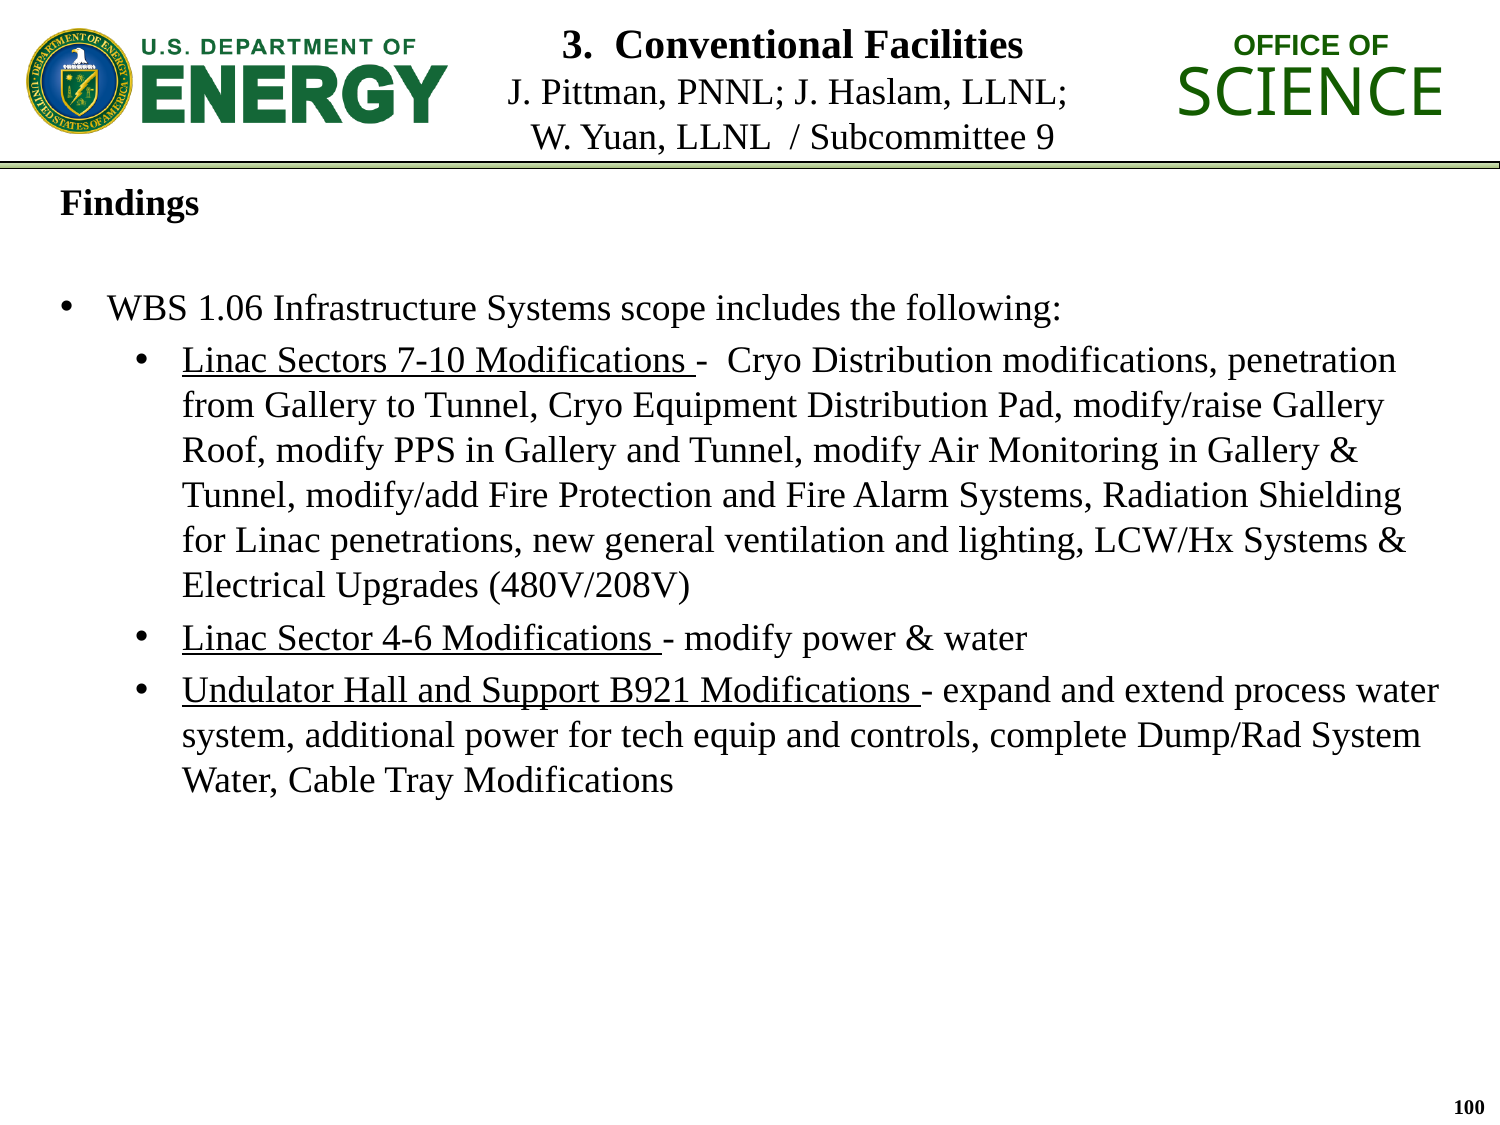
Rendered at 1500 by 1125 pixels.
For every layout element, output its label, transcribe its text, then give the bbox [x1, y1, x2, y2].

picture [26, 28, 414, 134]
title 3. Conventional Facilities J. Pittman, PNNL; J. Haslam, LLNL; W. Yuan, LLNL / Subcommittee 9 [414, 18, 1172, 156]
slide_number 100 [1437, 1085, 1500, 1125]
text_box Findings WBS 1.06 Infrastructure Systems scope includes the following: Linac Sectors 7-10 Modifications - Cryo Distribution modifications, penetration from Gallery to Tunnel, Cryo Equipment Distribution Pad, modify/raise Gallery Roof, modify PPS in Gallery and Tunnel, modify Air Monitoring in Gallery & Tunnel, modify/add Fire Protection and Fire Alarm Systems, Radiation Shielding for Linac penetrations, new general ventilation and lighting, LCW/Hx Systems & Electrical Upgrades (480V/208V) Linac Sector 4-6 Modifications - modify power & water Undulator Hall and Support B921 Modifications - expand and extend process water system, additional power for tech equip and controls, complete Dump/Rad System Water, Cable Tray Modifications [45, 170, 1464, 861]
